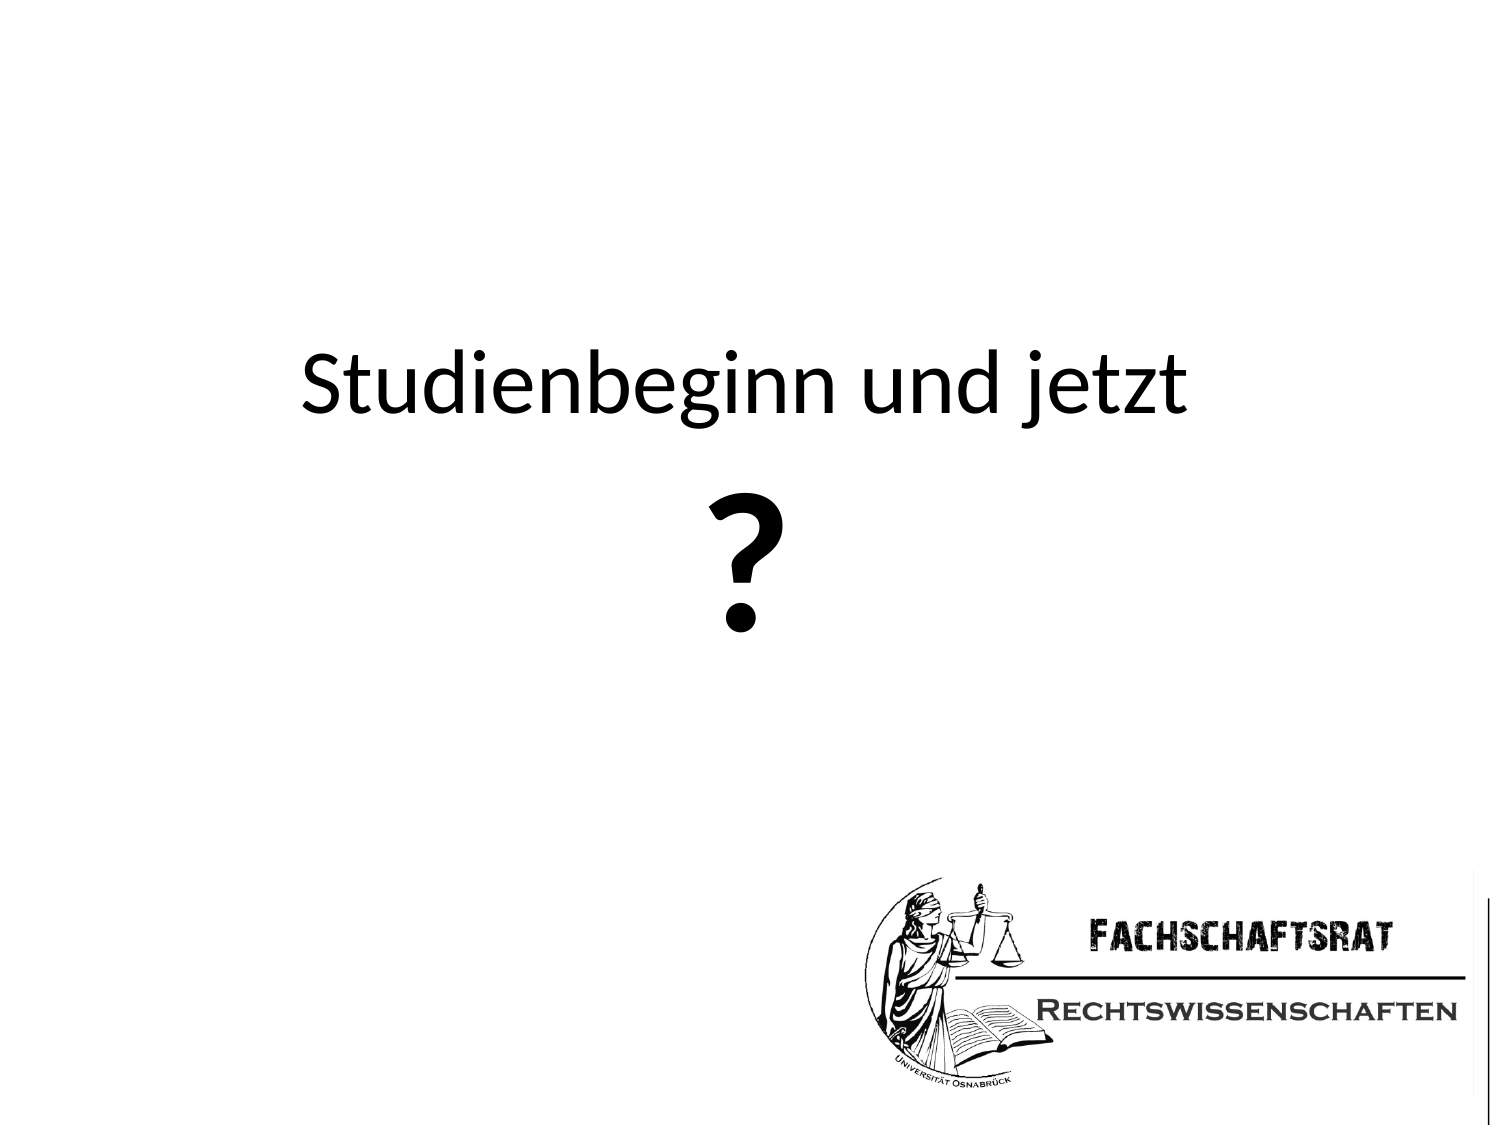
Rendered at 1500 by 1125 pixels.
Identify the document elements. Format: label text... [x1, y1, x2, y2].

text_box Studienbeginn und jetzt ? [70, 403, 1421, 591]
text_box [832, 869, 1500, 1125]
